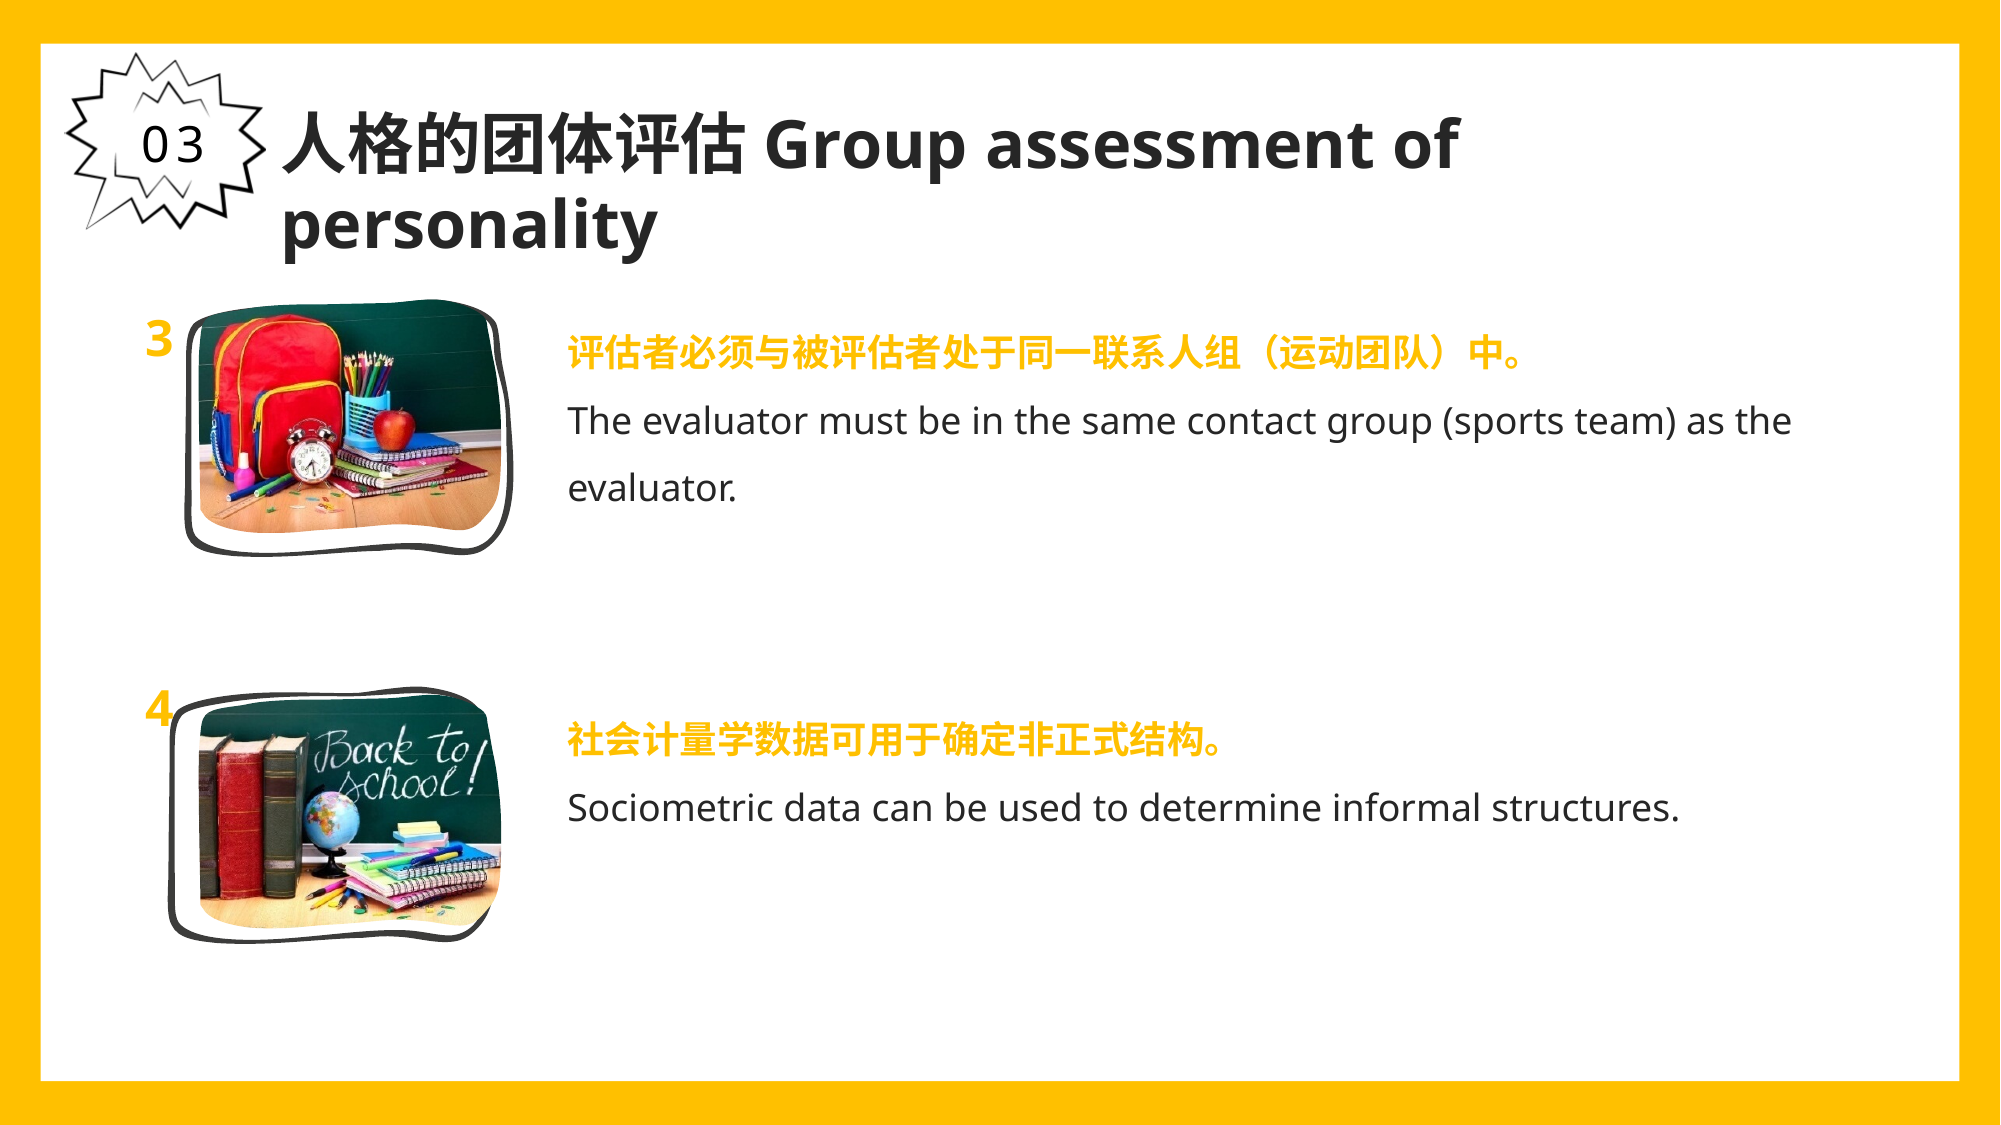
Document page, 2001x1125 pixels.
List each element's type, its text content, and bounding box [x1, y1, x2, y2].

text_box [64, 52, 275, 230]
text_box 人格的团体评估Group assessment of personality [265, 94, 1868, 270]
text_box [131, 299, 1840, 947]
